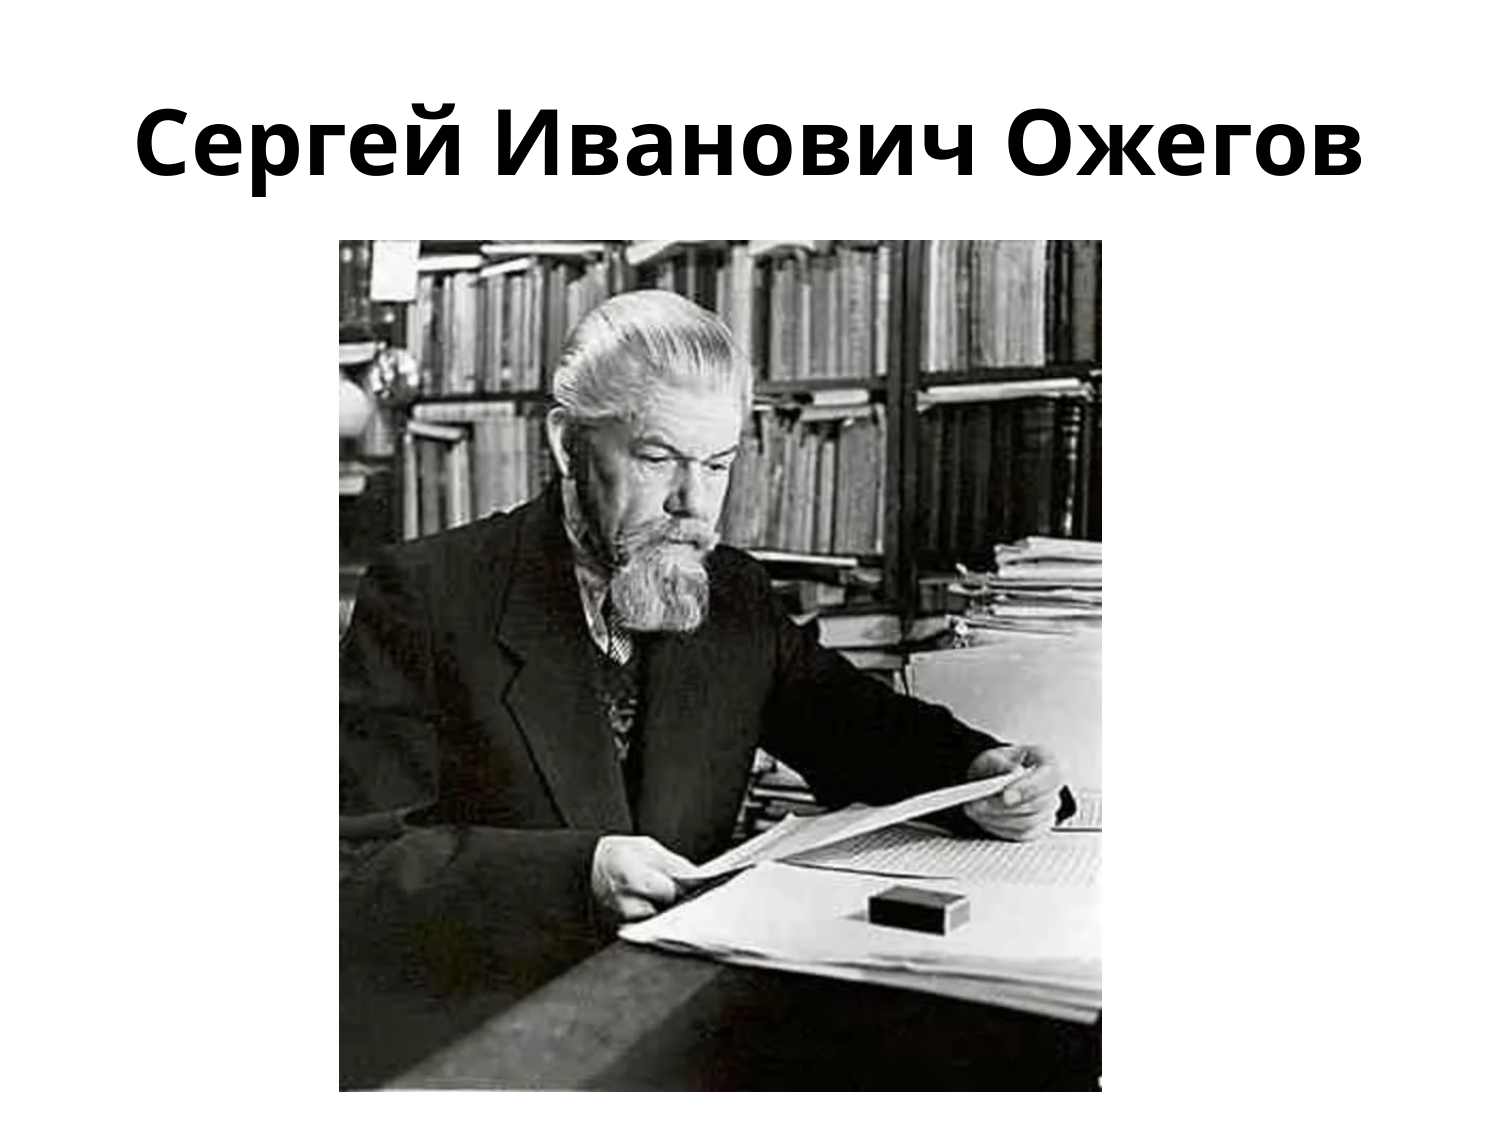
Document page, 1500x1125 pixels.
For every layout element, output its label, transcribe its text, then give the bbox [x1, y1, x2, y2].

title Сергей Иванович Ожегов [75, 45, 1425, 233]
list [339, 240, 1102, 1093]
